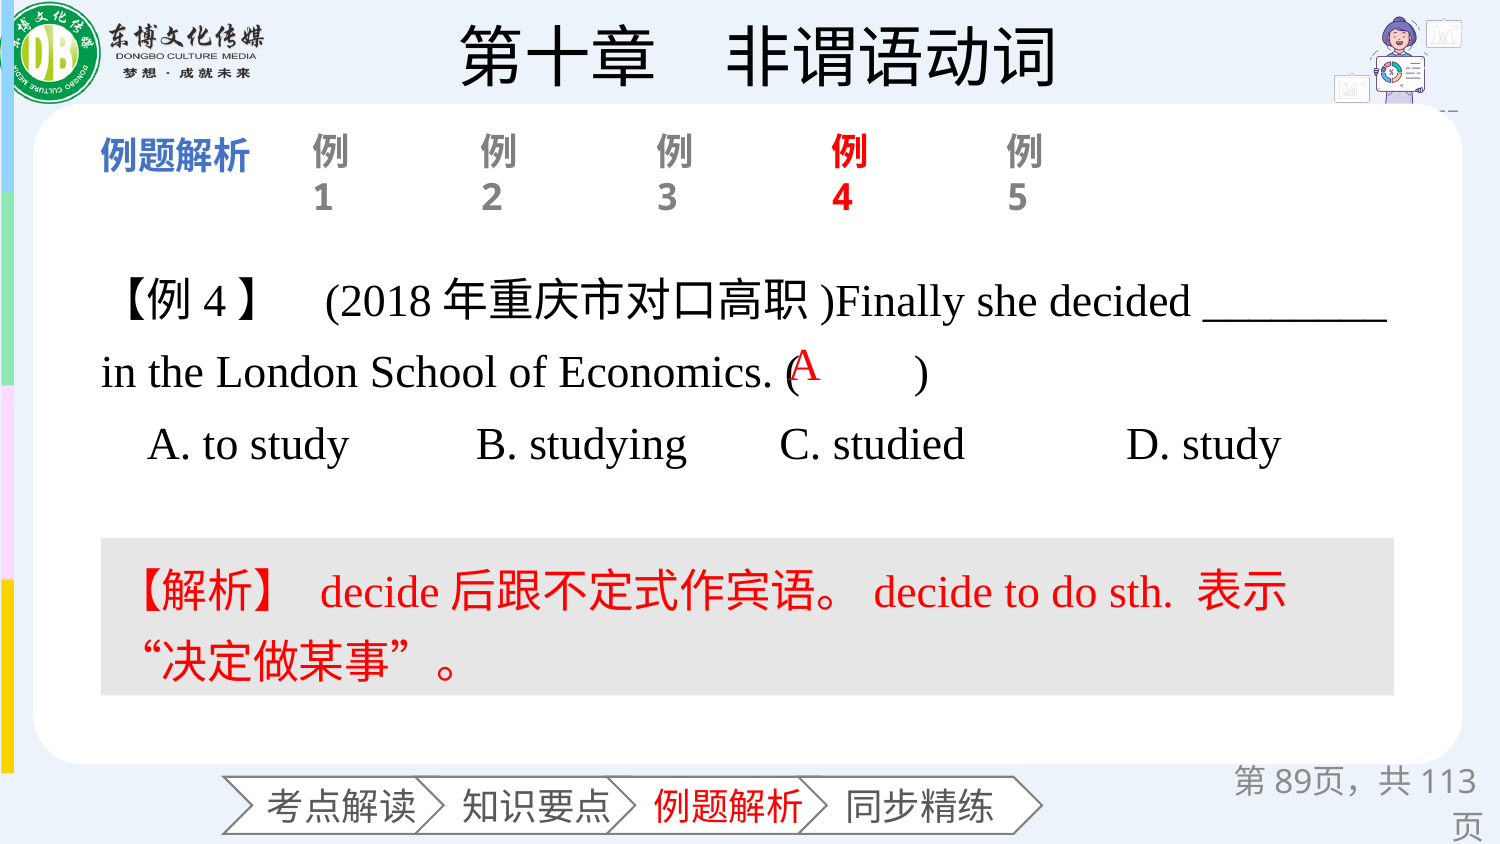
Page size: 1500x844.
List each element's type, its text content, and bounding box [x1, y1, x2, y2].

text_box 例1 [297, 121, 387, 226]
text_box 例5 [991, 121, 1088, 226]
picture [14, 1, 265, 104]
text_box 例2 [465, 121, 562, 226]
text_box 例3 [641, 121, 737, 226]
text_box A [773, 327, 838, 398]
text_box 例4 [816, 121, 913, 226]
text_box 【例4】 (2018年重庆市对口高职)Finally she decided ________ in the London School of Economics. ( ) A. to study B. studying C. studied D. study [86, 246, 1444, 489]
picture [1312, 0, 1487, 131]
slide_number 第页，共113页 [1195, 780, 1500, 826]
text_box 【解析】 decide后跟不定式作宾语。decide to do sth. 表示“决定做某事”。 [101, 537, 1394, 696]
